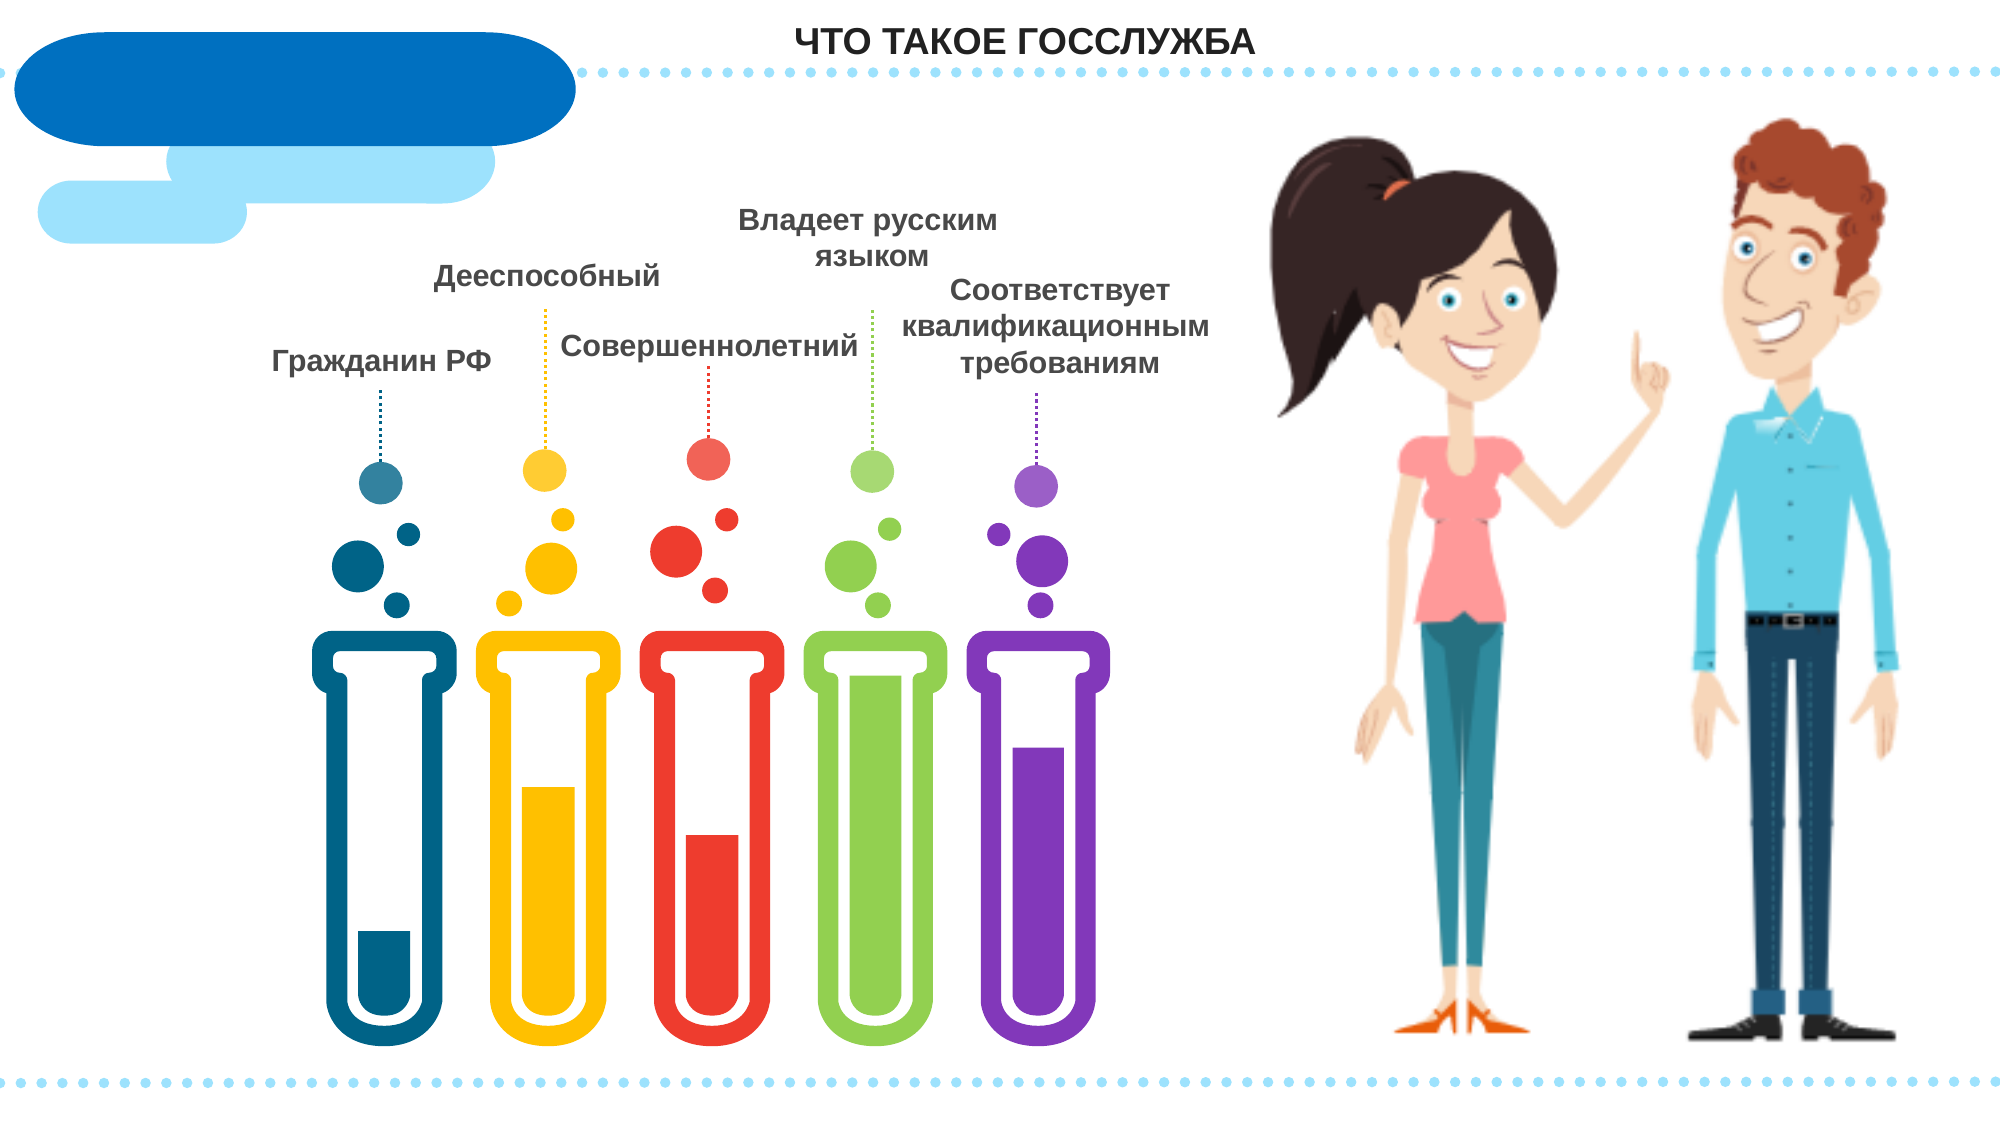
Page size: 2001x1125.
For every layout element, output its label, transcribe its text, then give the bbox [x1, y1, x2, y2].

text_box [735, 199, 1009, 494]
picture [1252, 111, 1911, 1053]
text_box ЧТО ТАКОЕ ГОССЛУЖБА [768, 9, 1283, 69]
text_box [803, 630, 948, 1047]
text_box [649, 507, 739, 604]
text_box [475, 630, 621, 1047]
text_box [432, 255, 663, 493]
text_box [986, 522, 1069, 619]
text_box Кто может быть государственным служащим [17, 30, 573, 69]
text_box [558, 326, 861, 481]
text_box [824, 517, 902, 619]
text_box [495, 507, 578, 617]
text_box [311, 630, 457, 1047]
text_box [331, 522, 421, 619]
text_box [966, 630, 1111, 1047]
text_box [270, 340, 493, 505]
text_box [37, 119, 496, 244]
text_box Кто может быть государственным служащим [12, 85, 578, 148]
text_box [639, 630, 785, 1047]
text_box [895, 269, 1226, 508]
